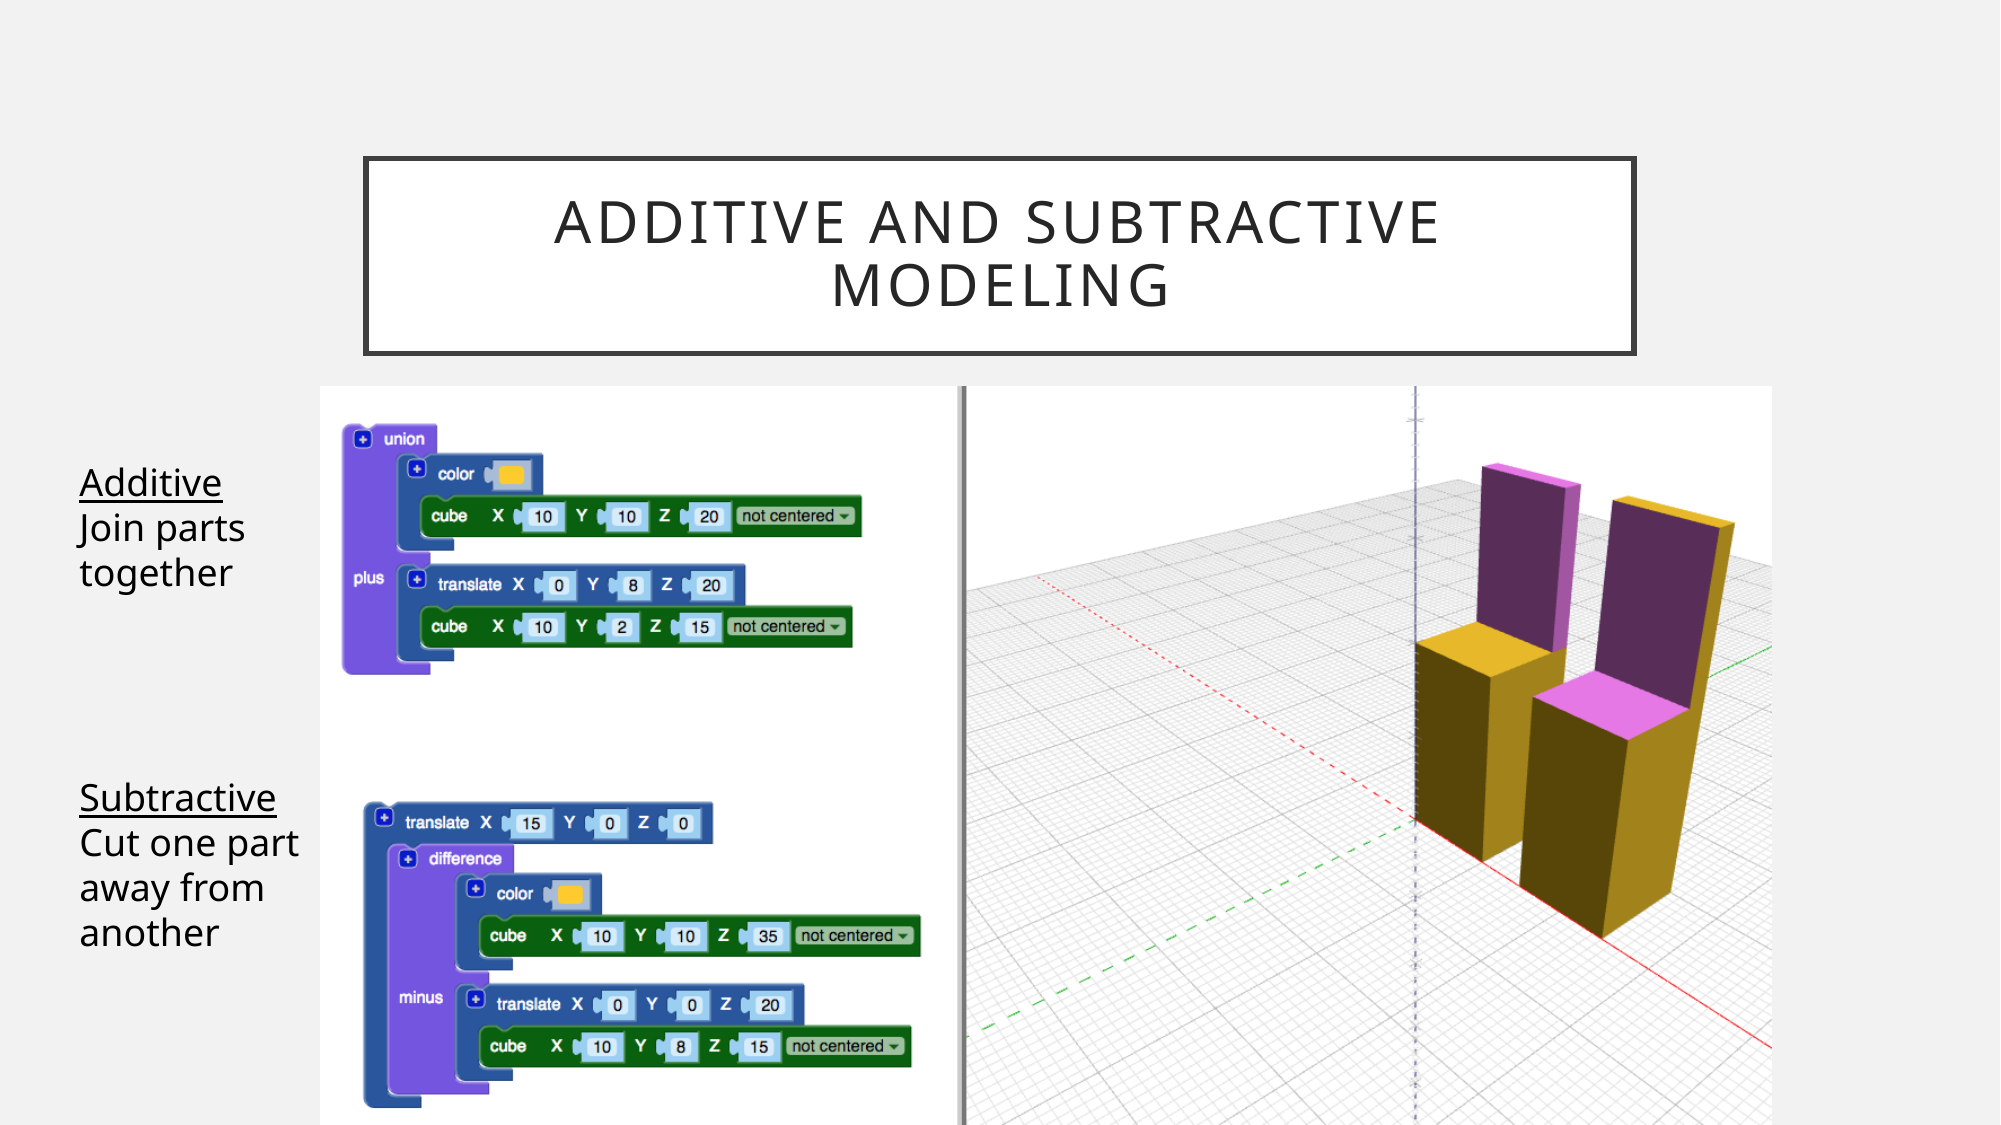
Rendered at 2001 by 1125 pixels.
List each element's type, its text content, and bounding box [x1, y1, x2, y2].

picture [320, 386, 1772, 1125]
text_box Additive Join parts together Subtractive Cut one part away from another [64, 452, 320, 962]
title Additive and subtractive modeling [363, 156, 1637, 356]
